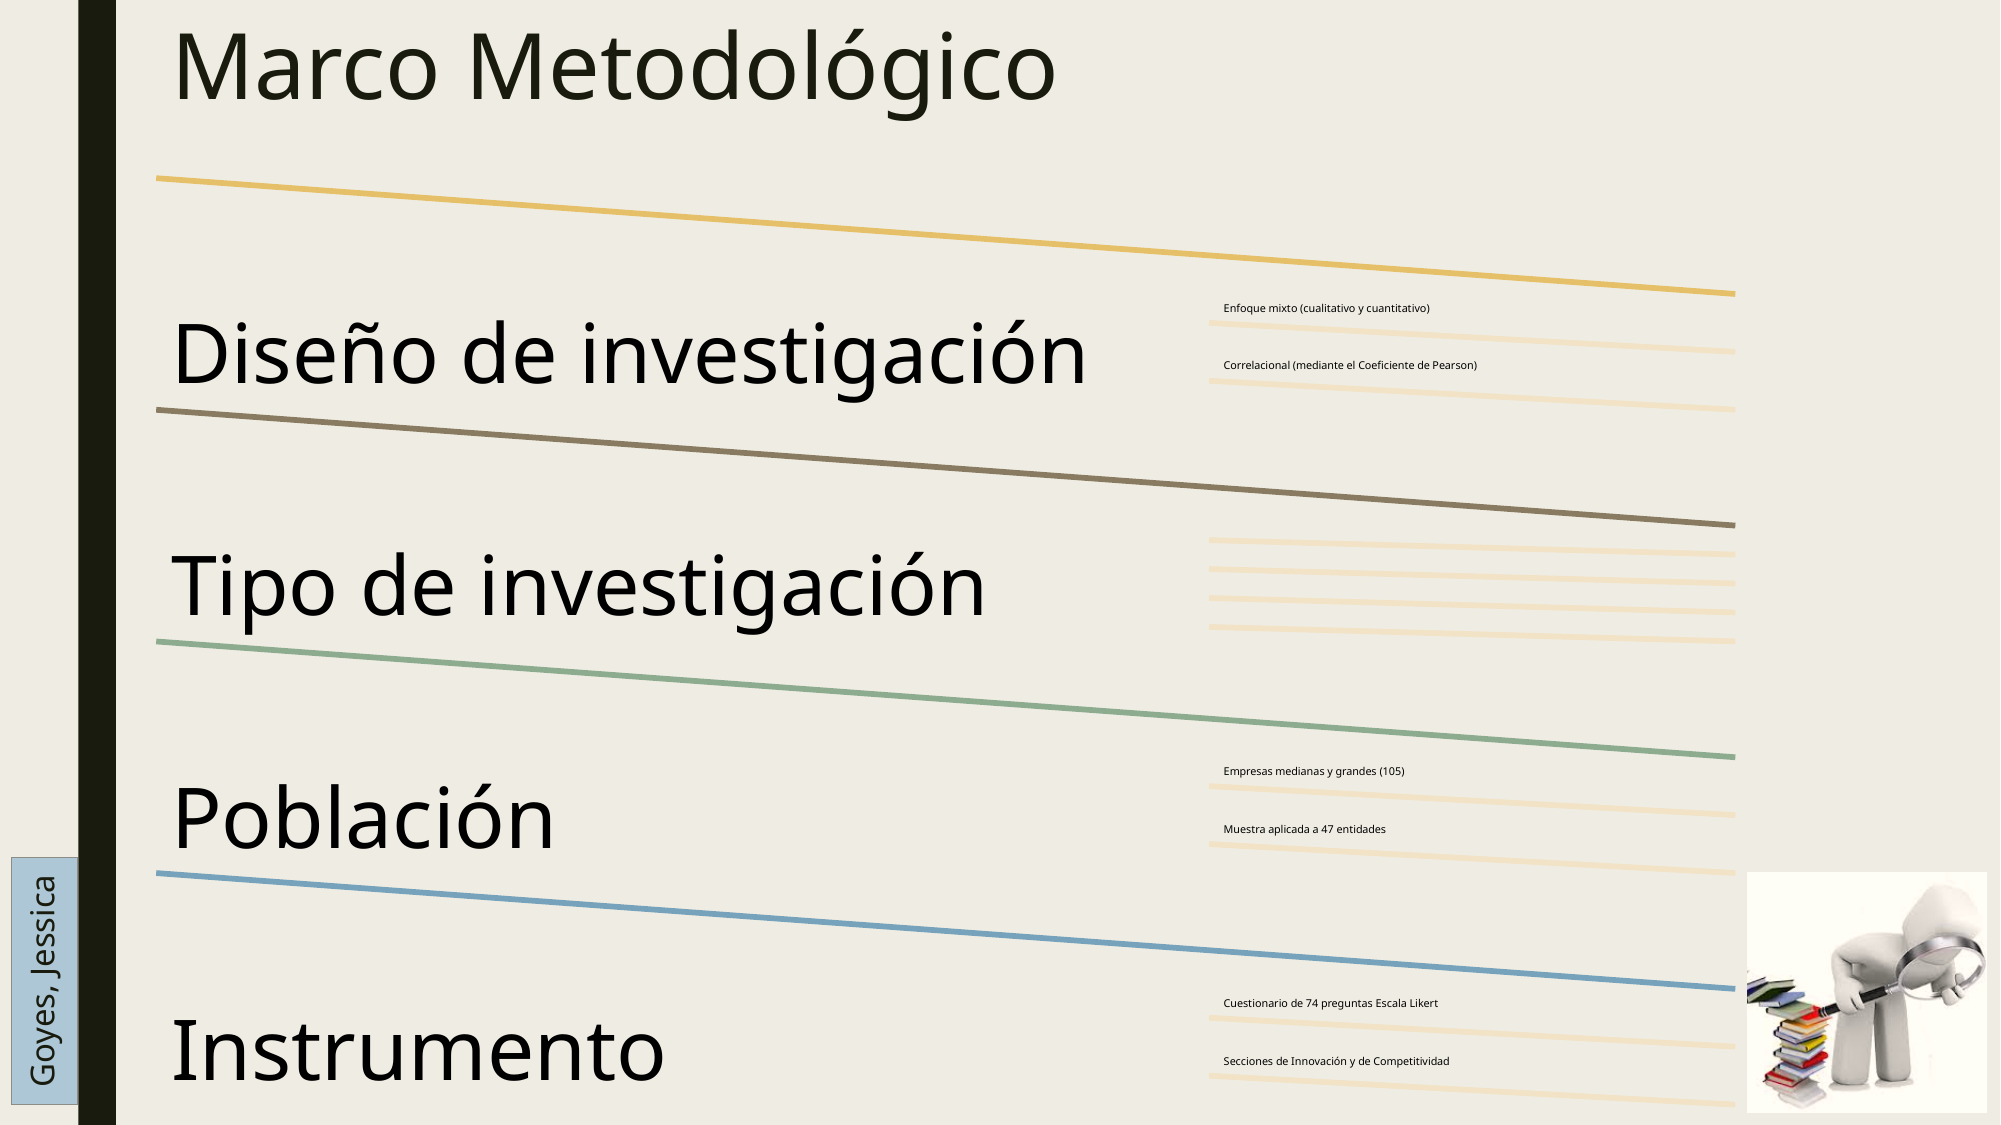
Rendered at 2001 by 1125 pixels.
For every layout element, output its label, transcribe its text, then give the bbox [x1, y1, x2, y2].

text_box Goyes, Jessica [11, 857, 78, 1105]
picture [1746, 872, 1987, 1113]
title Marco Metodológico [156, 13, 1953, 258]
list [156, 178, 1736, 1105]
